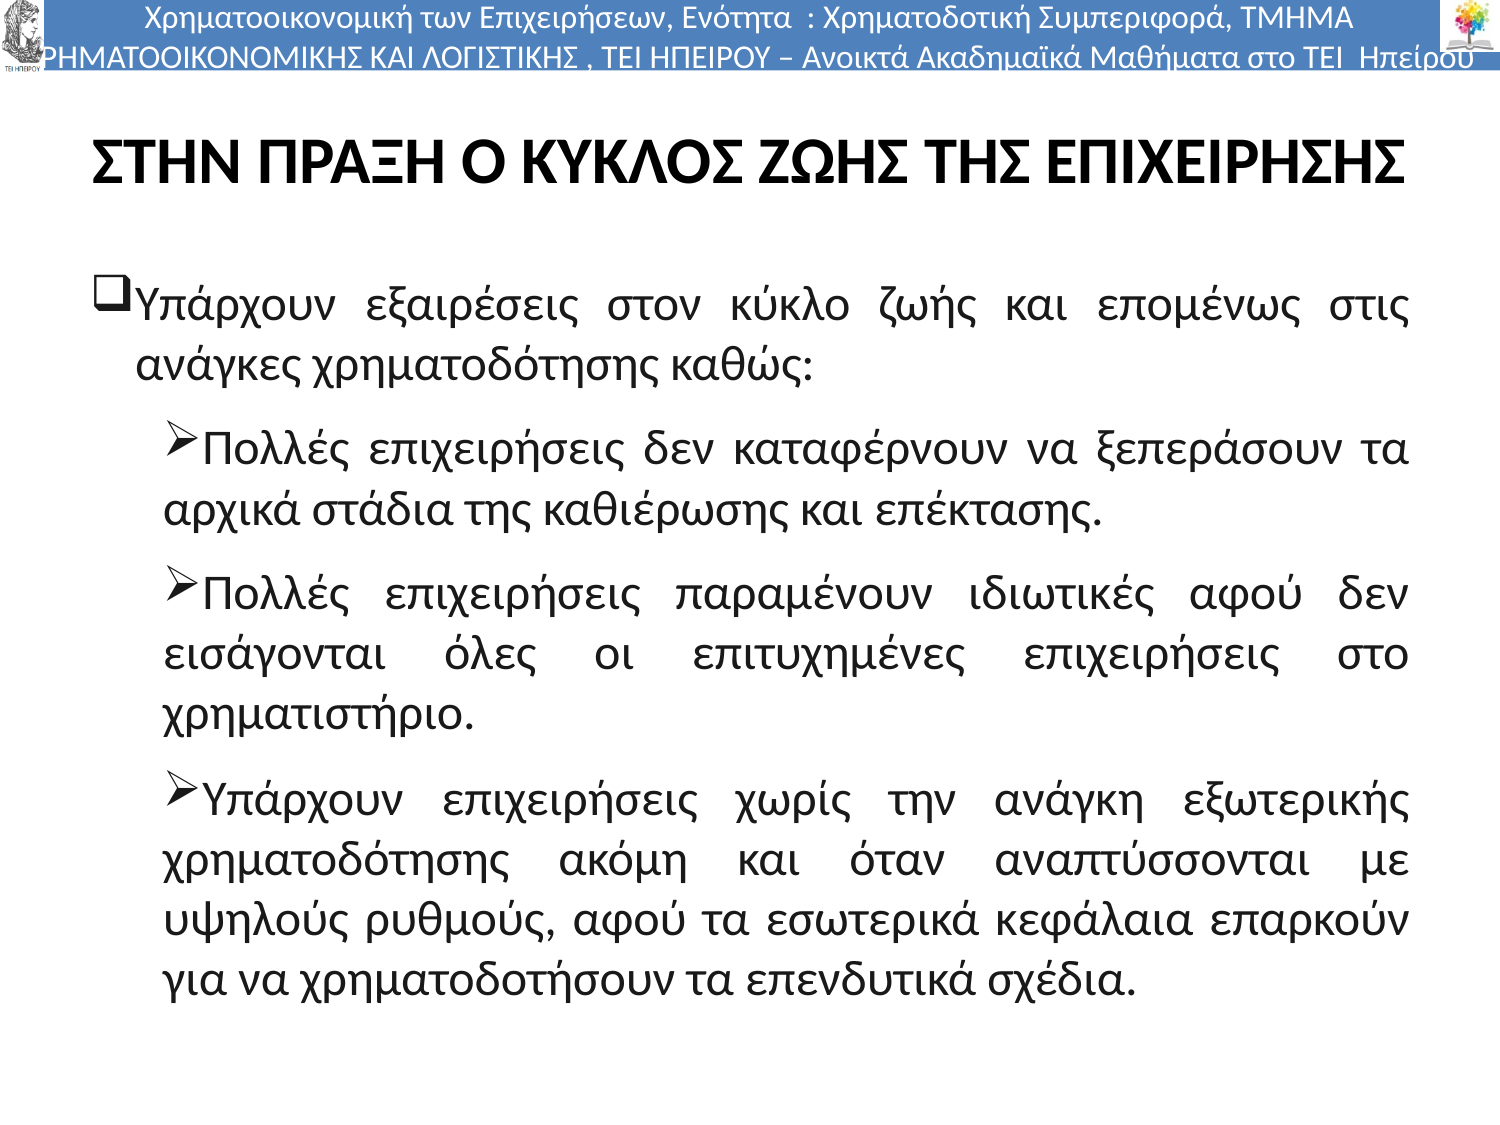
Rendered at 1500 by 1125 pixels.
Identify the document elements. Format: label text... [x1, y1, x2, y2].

picture [1439, 0, 1500, 53]
list Υπάρχουν εξαιρέσεις στον κύκλο ζωής και επομένως στις ανάγκες χρηματοδότησης καθώς: Πολλές επιχειρήσεις δεν καταφέρνουν να ξεπεράσουν τα αρχικά στάδια της καθιέρωσης και επέκτασης. Πολλές επιχειρήσεις παραμένουν ιδιωτικές αφού δεν εισάγονται όλες οι επιτυχημένες επιχειρήσεις στο χρηματιστήριο. Υπάρχουν επιχειρήσεις χωρίς την ανάγκη εξωτερικής χρηματοδότησης ακόμη και όταν αναπτύσσονται με υψηλούς ρυθμούς, αφού τα εσωτερικά κεφάλαια επαρκούν για να χρηματοδοτήσουν τα επενδυτικά σχέδια. [75, 262, 1425, 1005]
picture [0, 0, 45, 75]
text_box Χρηματοοικονομική των Επιχειρήσεων, Ενότητα : Χρηματοδοτική Συμπεριφορά, ΤΜΗΜΑ ΧΡΗΜΑΤΟΟΙΚΟΝΟΜΙΚΉΣ ΚΑΙ ΛΟΓΙΣΤΙΚΗΣ , ΤΕΙ ΗΠΕΙΡΟΥ – Ανοικτά Ακαδημαϊκά Μαθήματα στο ΤΕΙ Ηπείρου [45, 0, 1500, 72]
title ΣΤΗΝ ΠΡΑΞΗ Ο ΚΥΚΛΟΣ ΖΩΗΣ ΤΗΣ ΕΠΙΧΕΙΡΗΣΗΣ [75, 82, 1425, 233]
